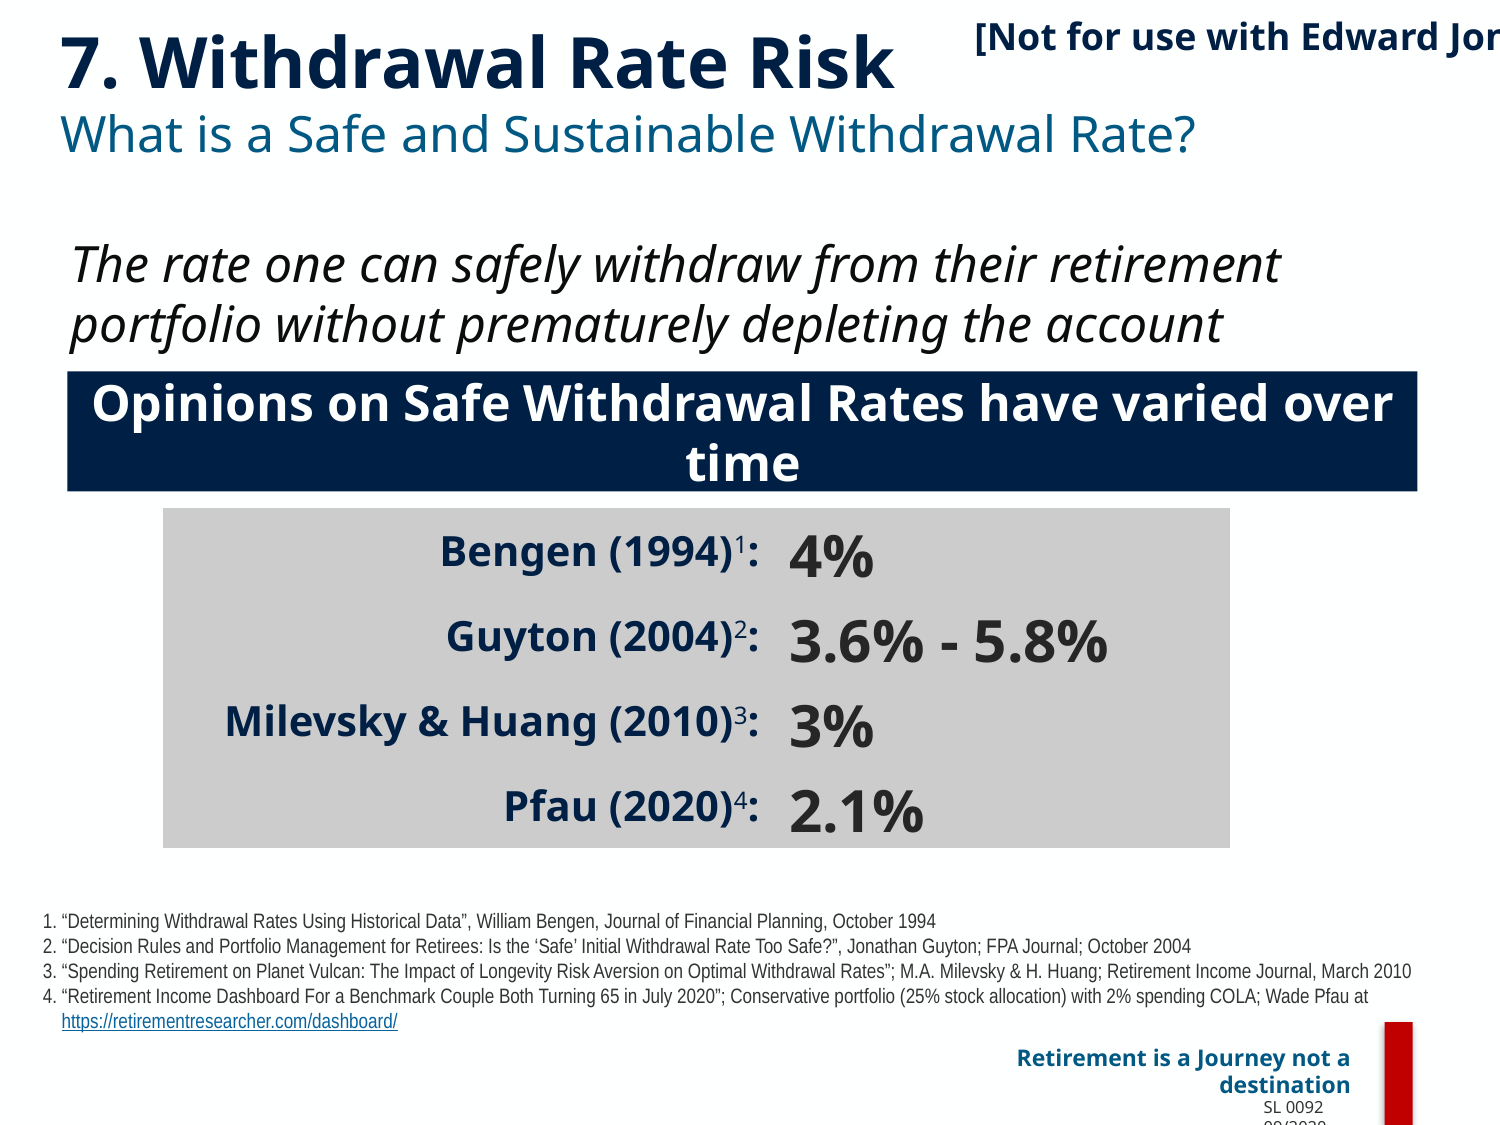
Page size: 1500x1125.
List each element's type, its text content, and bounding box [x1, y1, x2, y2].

table_cell Pfau (2020)4: [163, 763, 774, 848]
list Opinions on Safe Withdrawal Rates have varied over time [67, 371, 1418, 492]
table_header 4% [774, 508, 1230, 593]
text_box SL 0092 09/2020 [1248, 1089, 1400, 1125]
text_box The rate one can safely withdraw from their retirement portfolio without prematurely depleting the account [0, 225, 1374, 360]
table_cell 3.6% - 5.8% [774, 593, 1230, 678]
table_cell 2.1% [774, 763, 1230, 848]
table_header Bengen (1994)1: [163, 508, 774, 593]
title 7. Withdrawal Rate Risk What is a Safe and Sustainable Withdrawal Rate? [60, 15, 1440, 165]
table_cell Milevsky & Huang (2010)3: [163, 678, 774, 763]
table_cell Guyton (2004)2: [163, 593, 774, 678]
text_box 1. “Determining Withdrawal Rates Using Historical Data”, William Bengen, Journal of Financial Planning, October 1994 2. “Decision Rules and Portfolio Management for Retirees: Is the ‘Safe’ Initial Withdrawal Rate Too Safe?”, Jonathan Guyton; FPA Journal; October 2004 3. “Spending Retirement on Planet Vulcan: The Impact of Longevity Risk Aversion on Optimal Withdrawal Rates”; M.A. Milevsky & H. Huang; Retirement Income Journal, March 2010 4. “Retirement Income Dashboard For a Benchmark Couple Both Turning 65 in July 2020”; Conservative portfolio (25% stock allocation) with 2% spending COLA; Wade Pfau at https://retirementresearcher.com/dashboard/ [28, 899, 1472, 1040]
text_box [Not for use with Edward Jones] [959, 5, 1500, 66]
table_cell 3% [774, 678, 1230, 763]
